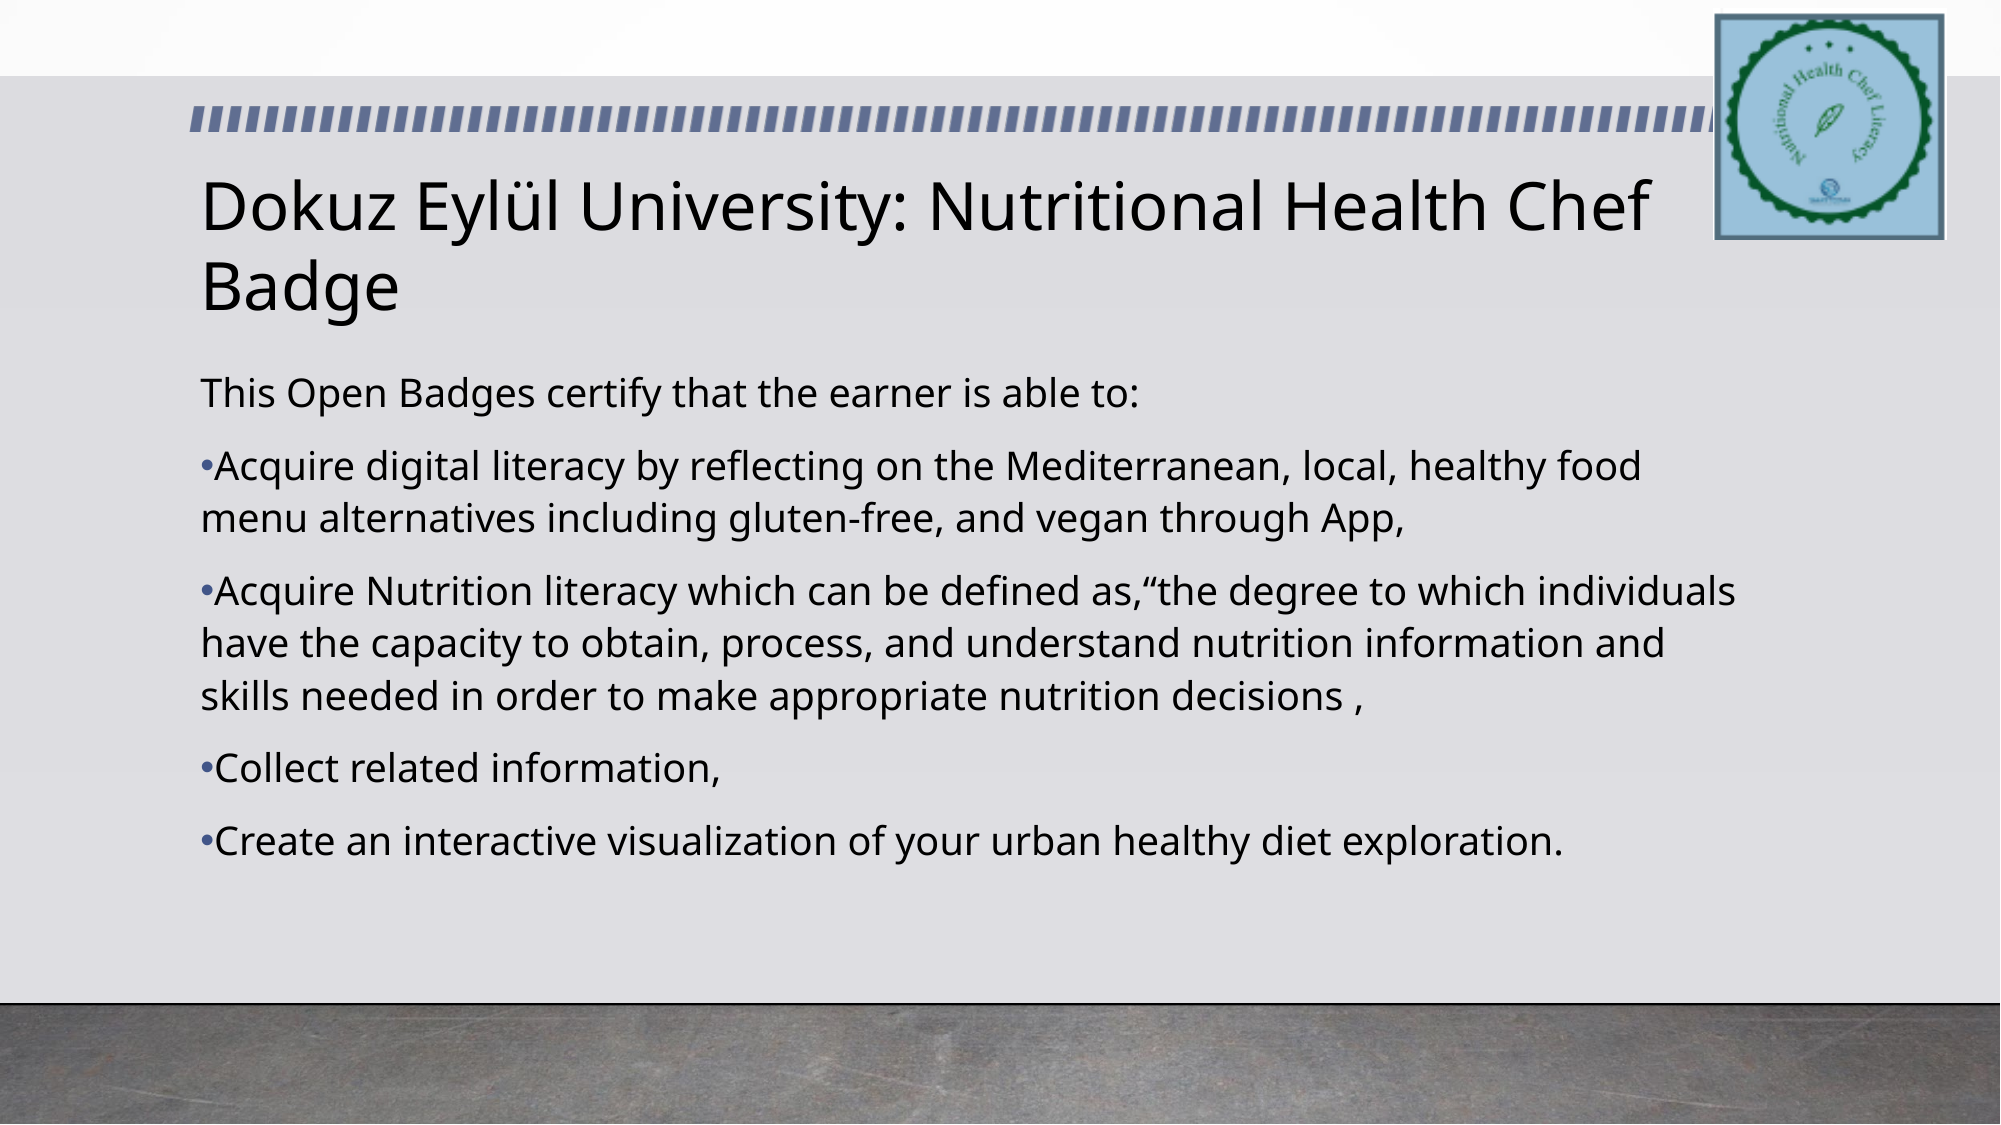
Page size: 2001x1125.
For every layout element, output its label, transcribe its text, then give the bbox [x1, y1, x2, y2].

text_box This Open Badges certify that the earner is able to: Acquire digital literacy by reflecting on the Mediterranean, local, healthy food menu alternatives including gluten-free, and vegan through App, Acquire Nutrition literacy which can be defined as,“the degree to which individuals have the capacity to obtain, process, and understand nutrition information and skills needed in order to make appropriate nutrition decisions , Collect related information, Create an interactive visualization of your urban healthy diet exploration. [185, 356, 1761, 897]
picture [0, 0, 2001, 1125]
text_box Dokuz Eylül University: Nutritional Health Chef Badge [185, 156, 1761, 329]
